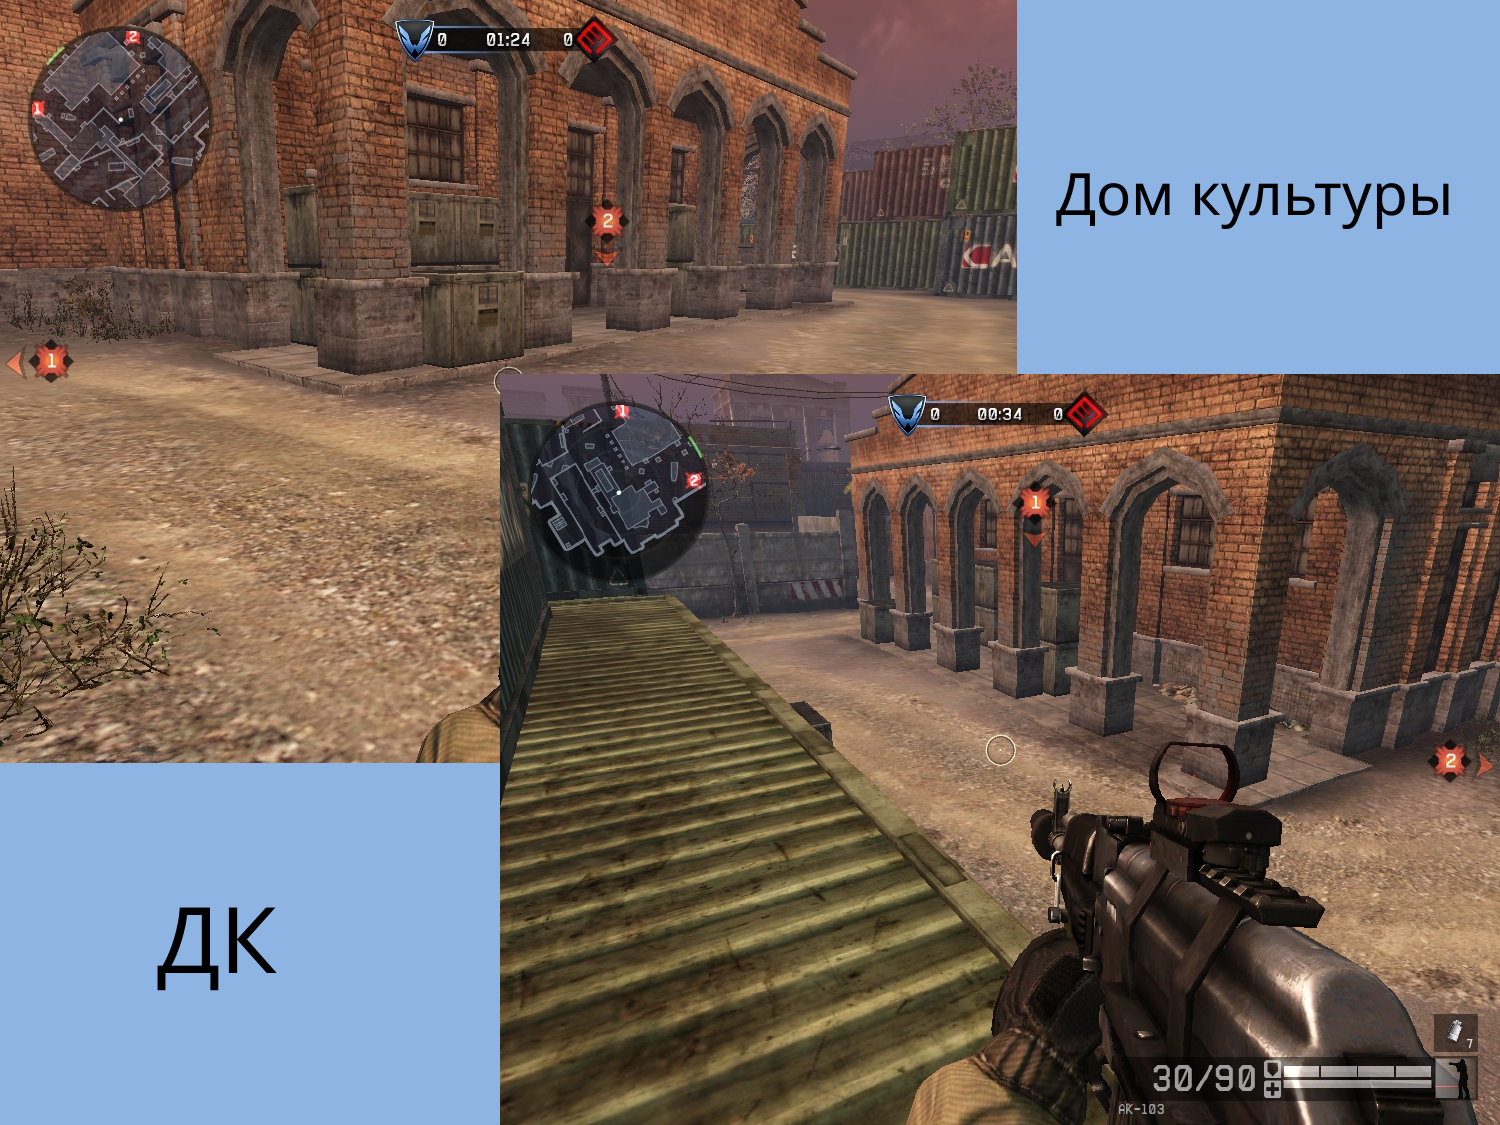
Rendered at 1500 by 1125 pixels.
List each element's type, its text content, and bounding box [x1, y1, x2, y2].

picture [0, 0, 1500, 1125]
text_box Дом культуры [1041, 149, 1469, 235]
text_box ДК [142, 874, 293, 1000]
